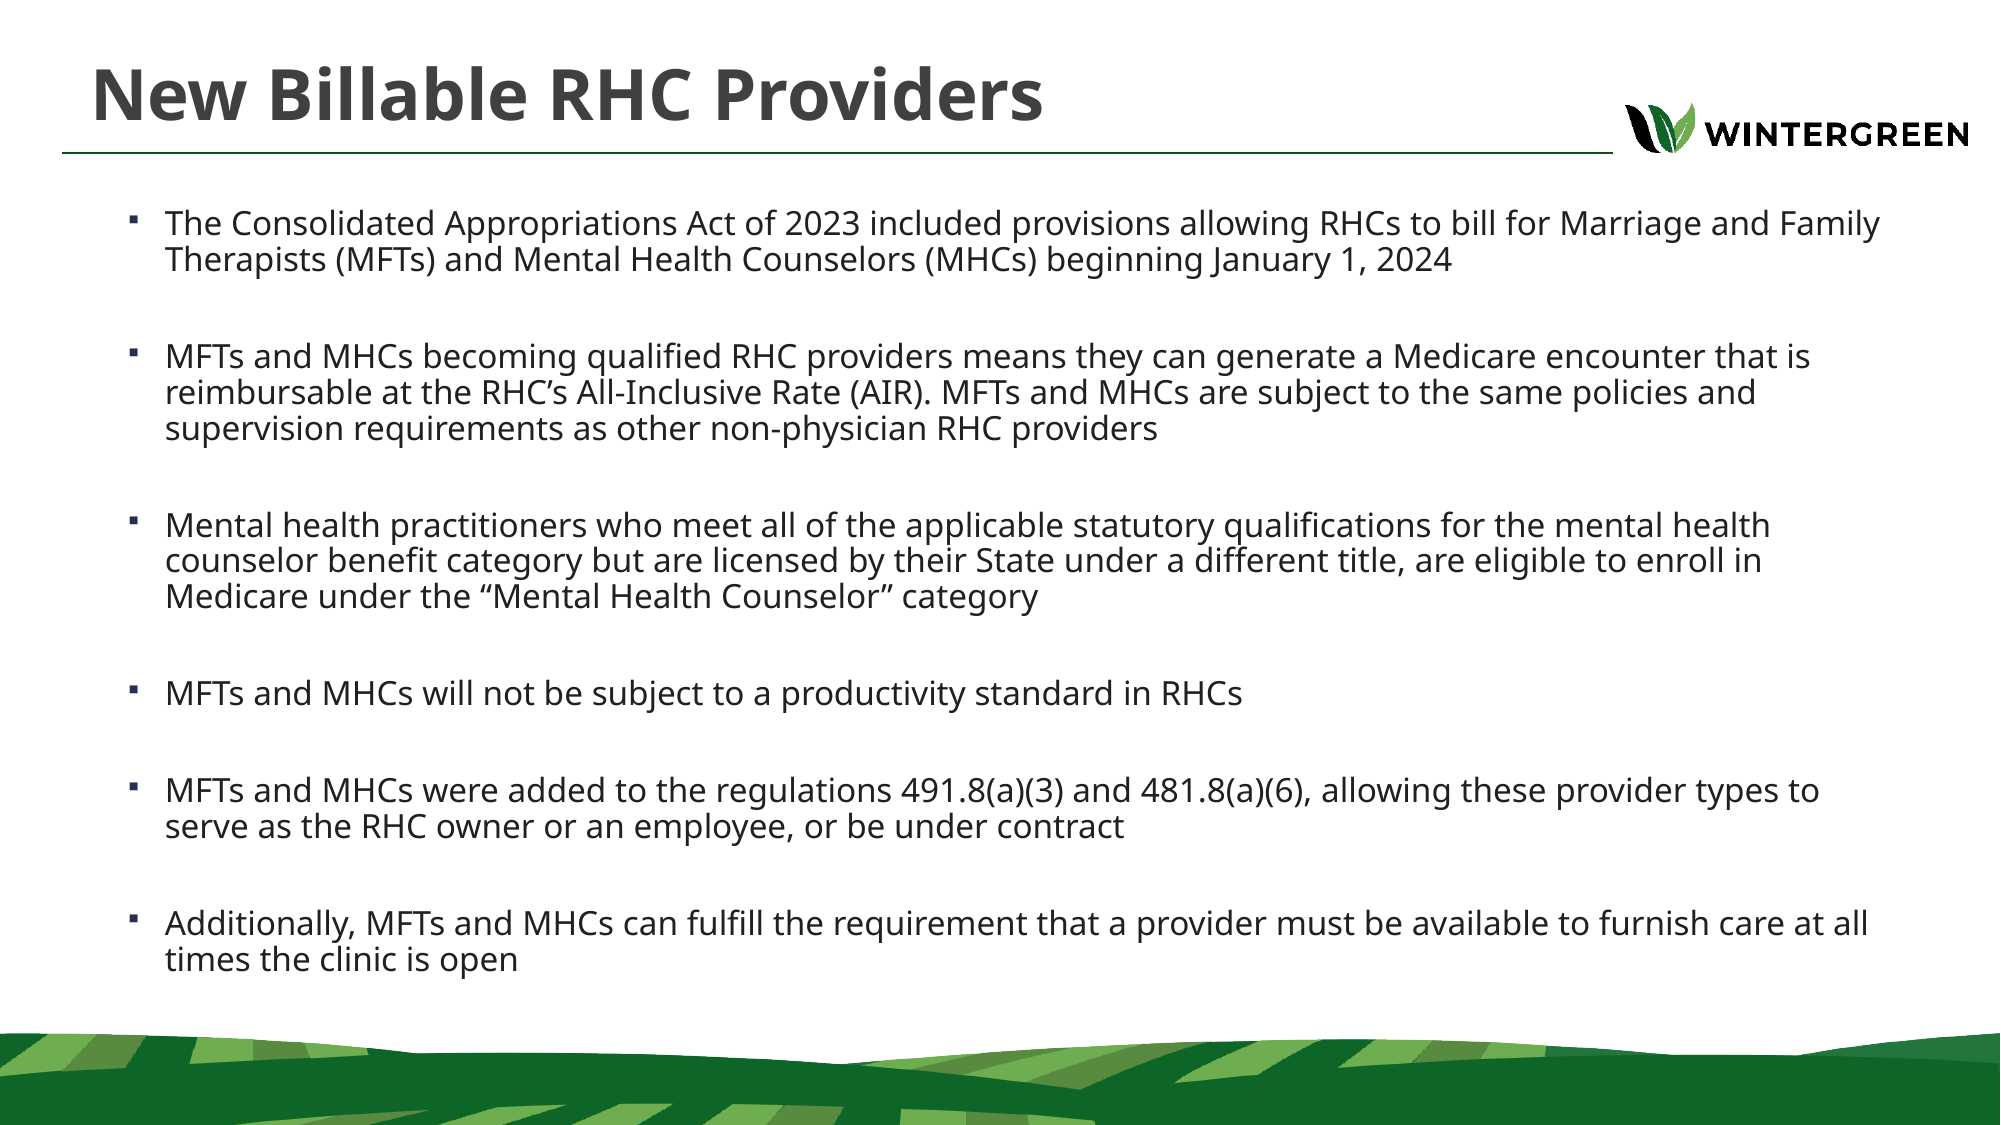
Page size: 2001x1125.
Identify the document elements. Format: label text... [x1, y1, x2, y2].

picture [0, 1025, 2000, 1125]
picture [1625, 102, 1968, 153]
list The Consolidated Appropriations Act of 2023 included provisions allowing RHCs to bill for Marriage and Family Therapists (MFTs) and Mental Health Counselors (MHCs) beginning January 1, 2024 MFTs and MHCs becoming qualified RHC providers means they can generate a Medicare encounter that is reimbursable at the RHC’s All-Inclusive Rate (AIR). MFTs and MHCs are subject to the same policies and supervision requirements as other non-physician RHC providers Mental health practitioners who meet all of the applicable statutory qualifications for the mental health counselor benefit category but are licensed by their State under a different title, are eligible to enroll in Medicare under the “Mental Health Counselor” category MFTs and MHCs will not be subject to a productivity standard in RHCs MFTs and MHCs were added to the regulations 491.8(a)(3) and 481.8(a)(6), allowing these provider types to serve as the RHC owner or an employee, or be under contract Additionally, MFTs and MHCs can fulfill the requirement that a provider must be available to furnish care at all times the clinic is open [112, 199, 1925, 1012]
title New Billable RHC Providers [75, 45, 1635, 144]
